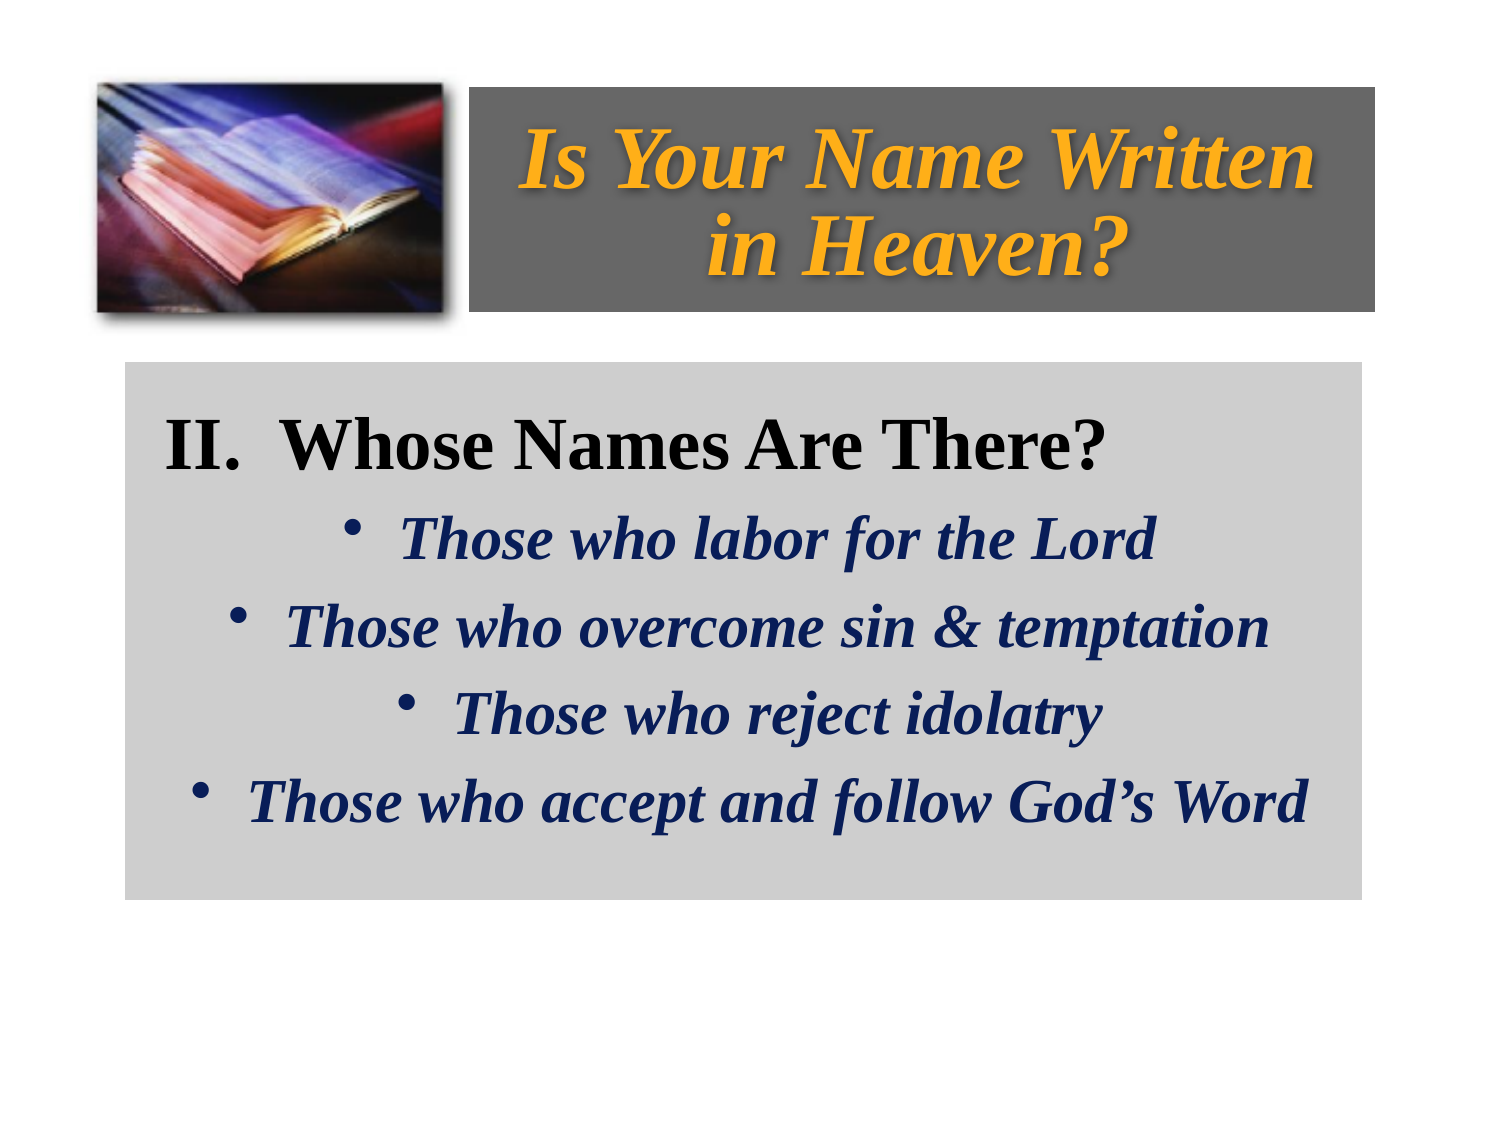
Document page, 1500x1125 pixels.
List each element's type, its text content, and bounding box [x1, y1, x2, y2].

picture [78, 58, 469, 340]
list II. Whose Names Are There? Those who labor for the Lord Those who overcome sin & temptation Those who reject idolatry Those who accept and follow God’s Word [149, 386, 1351, 951]
text_box [474, 88, 1374, 312]
title Is Your Name Written in Heaven? [499, 111, 1339, 301]
text_box [125, 363, 1362, 899]
